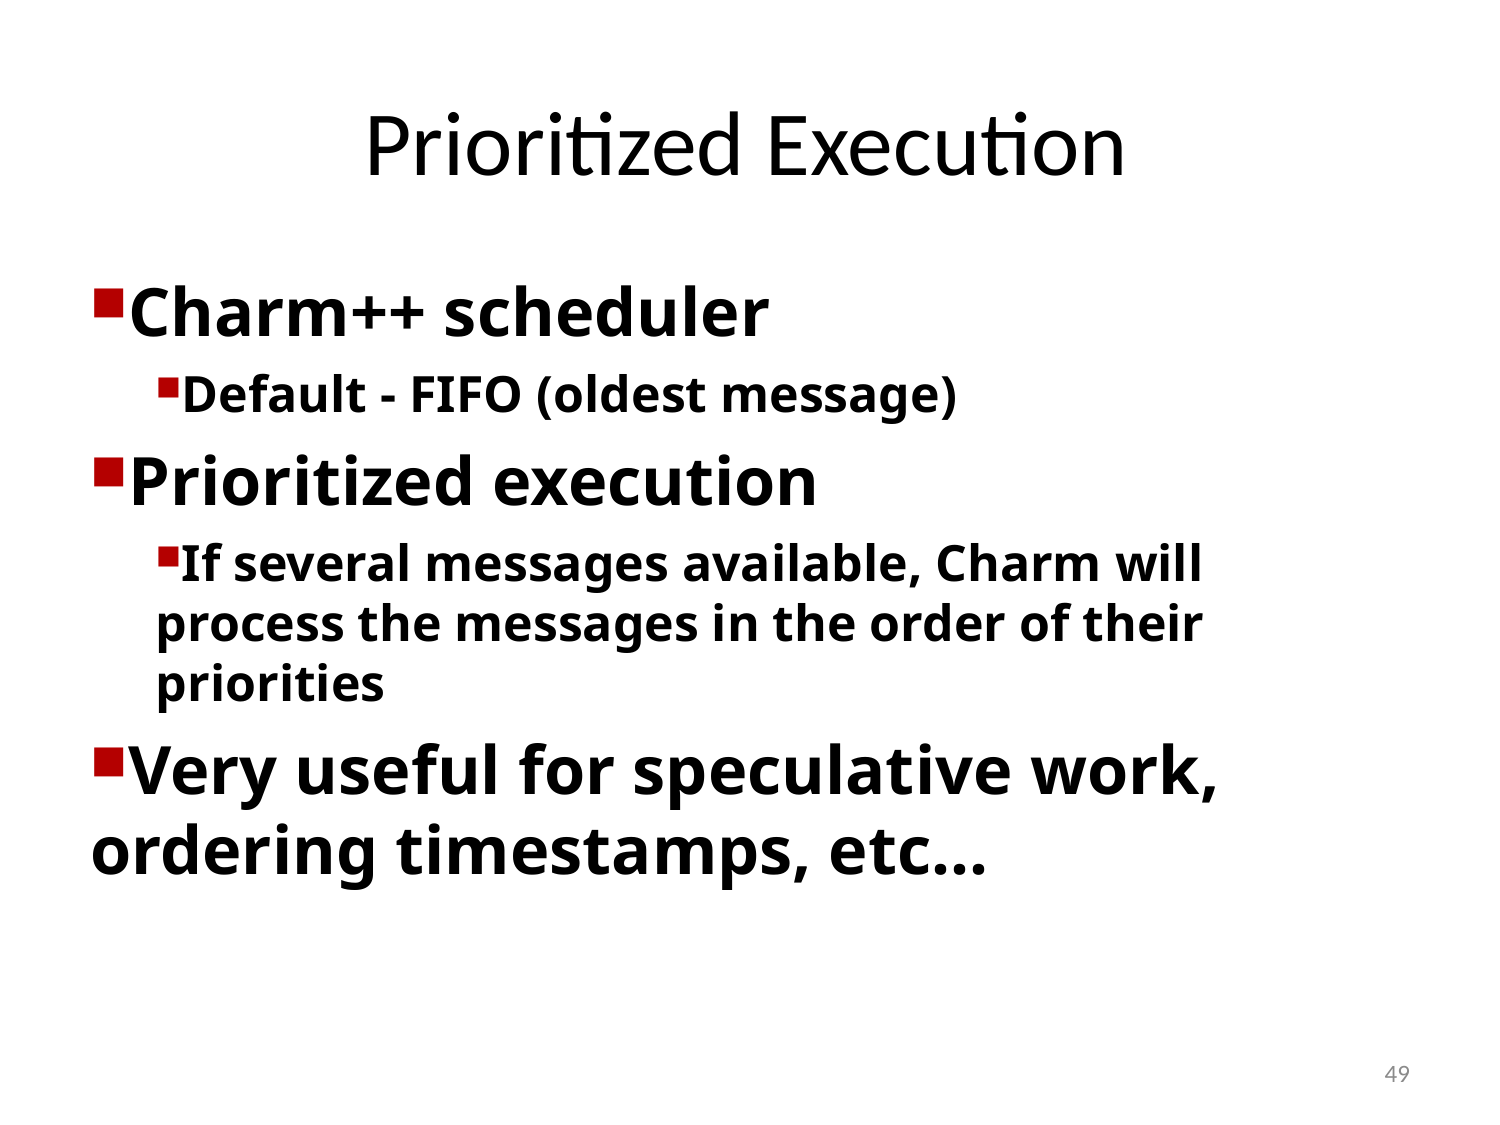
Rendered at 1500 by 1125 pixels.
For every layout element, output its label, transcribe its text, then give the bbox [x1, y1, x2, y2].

list Charm++ scheduler Default - FIFO (oldest message)‏ Prioritized execution If several messages available, Charm will process the messages in the order of their priorities Very useful for speculative work, ordering timestamps, etc... [75, 262, 1425, 1005]
title Prioritized Execution [75, 37, 1425, 241]
slide_number 49 [1074, 1042, 1425, 1103]
